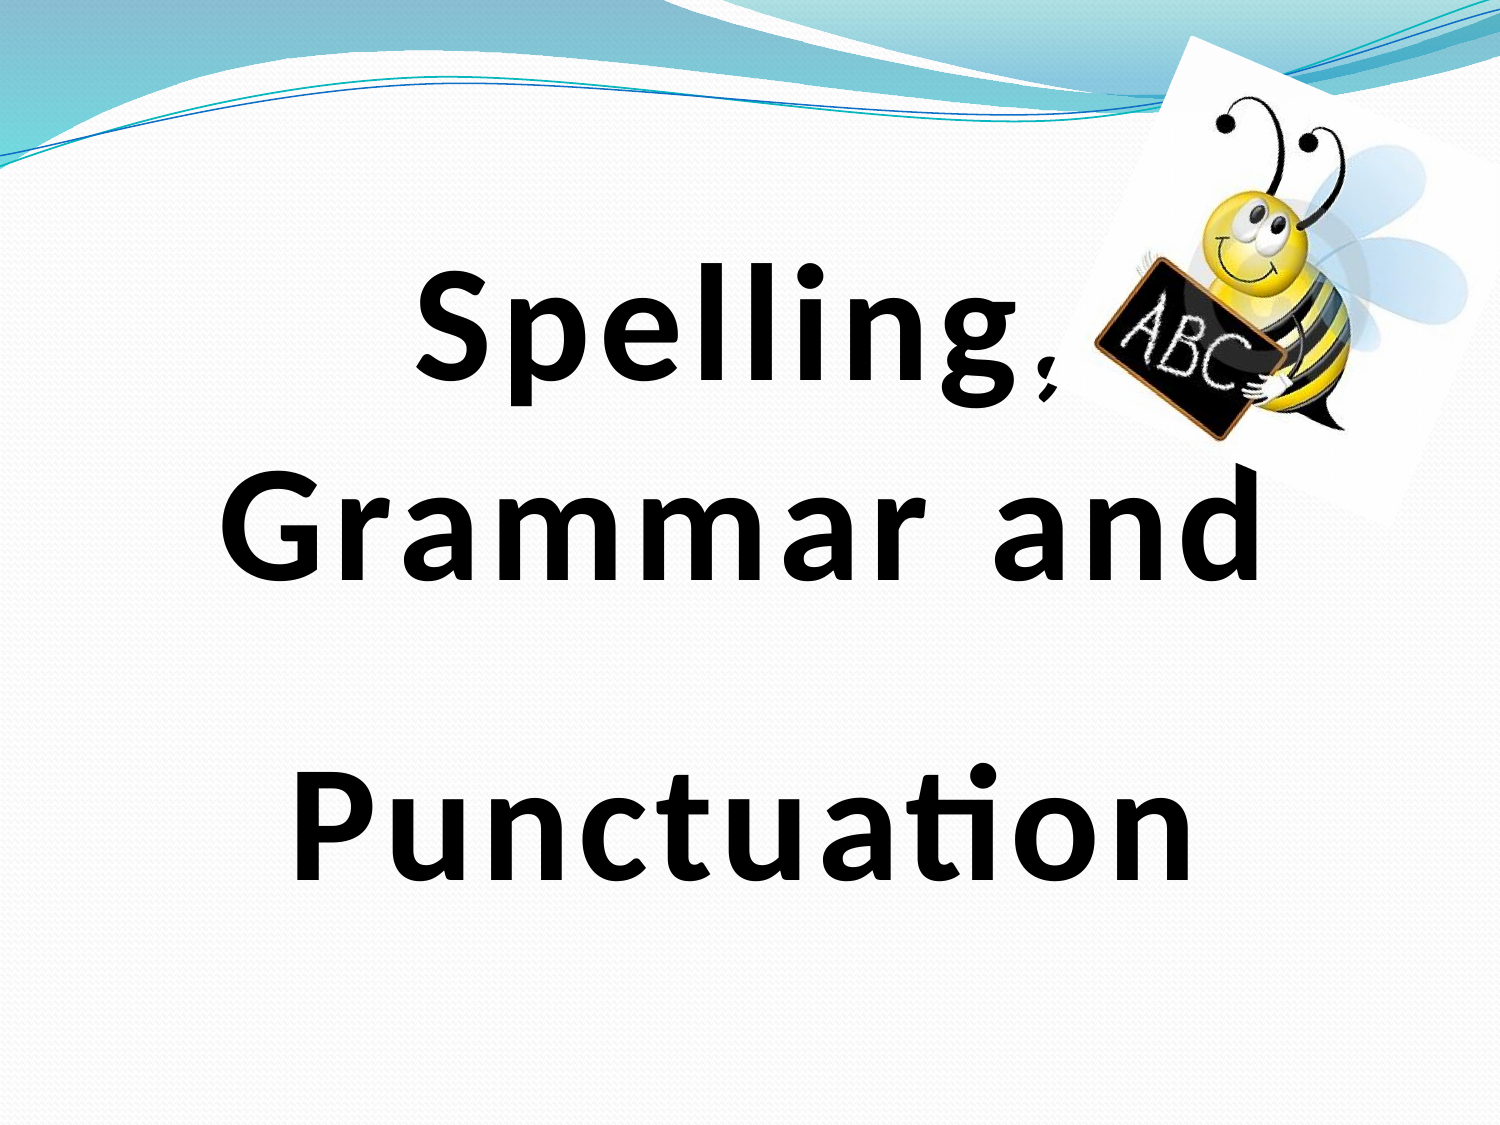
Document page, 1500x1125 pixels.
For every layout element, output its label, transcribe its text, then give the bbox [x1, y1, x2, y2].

text_box [1045, 36, 1500, 528]
text_box Spelling, Grammar and Punctuation [209, 213, 1277, 914]
